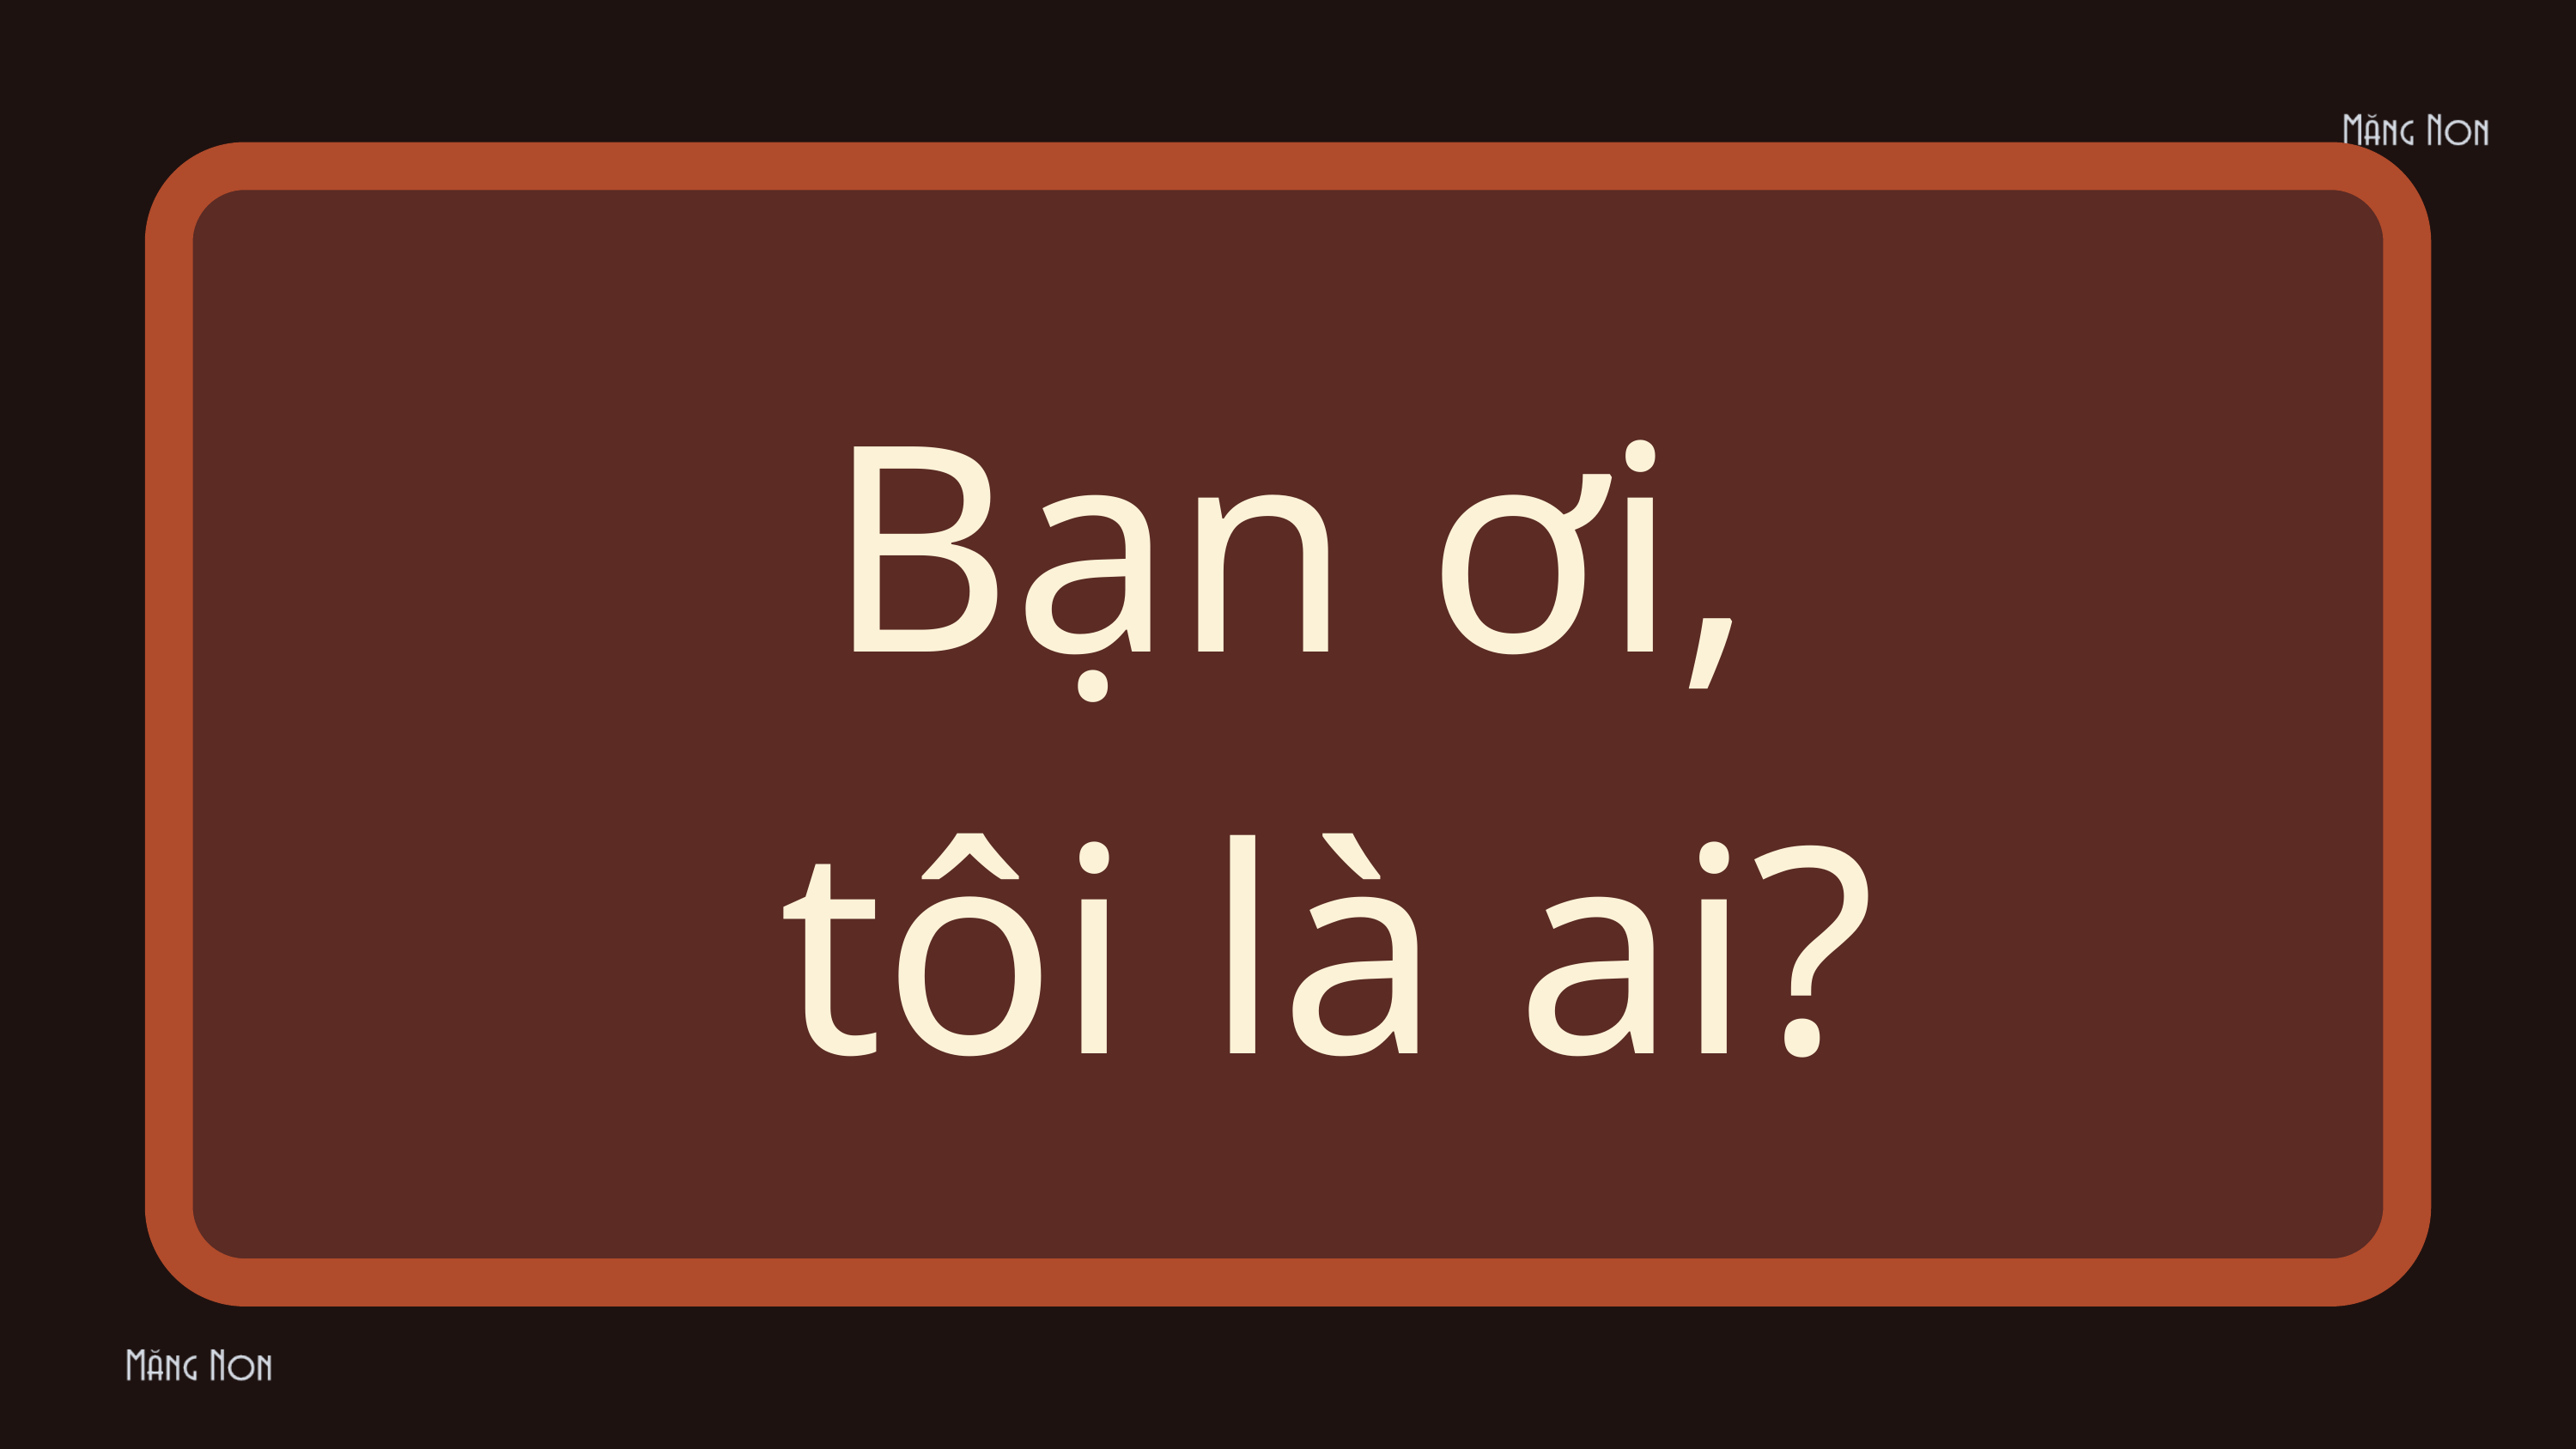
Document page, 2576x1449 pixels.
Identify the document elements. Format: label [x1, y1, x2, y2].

text_box [144, 142, 2432, 1307]
picture [0, 0, 2576, 1449]
